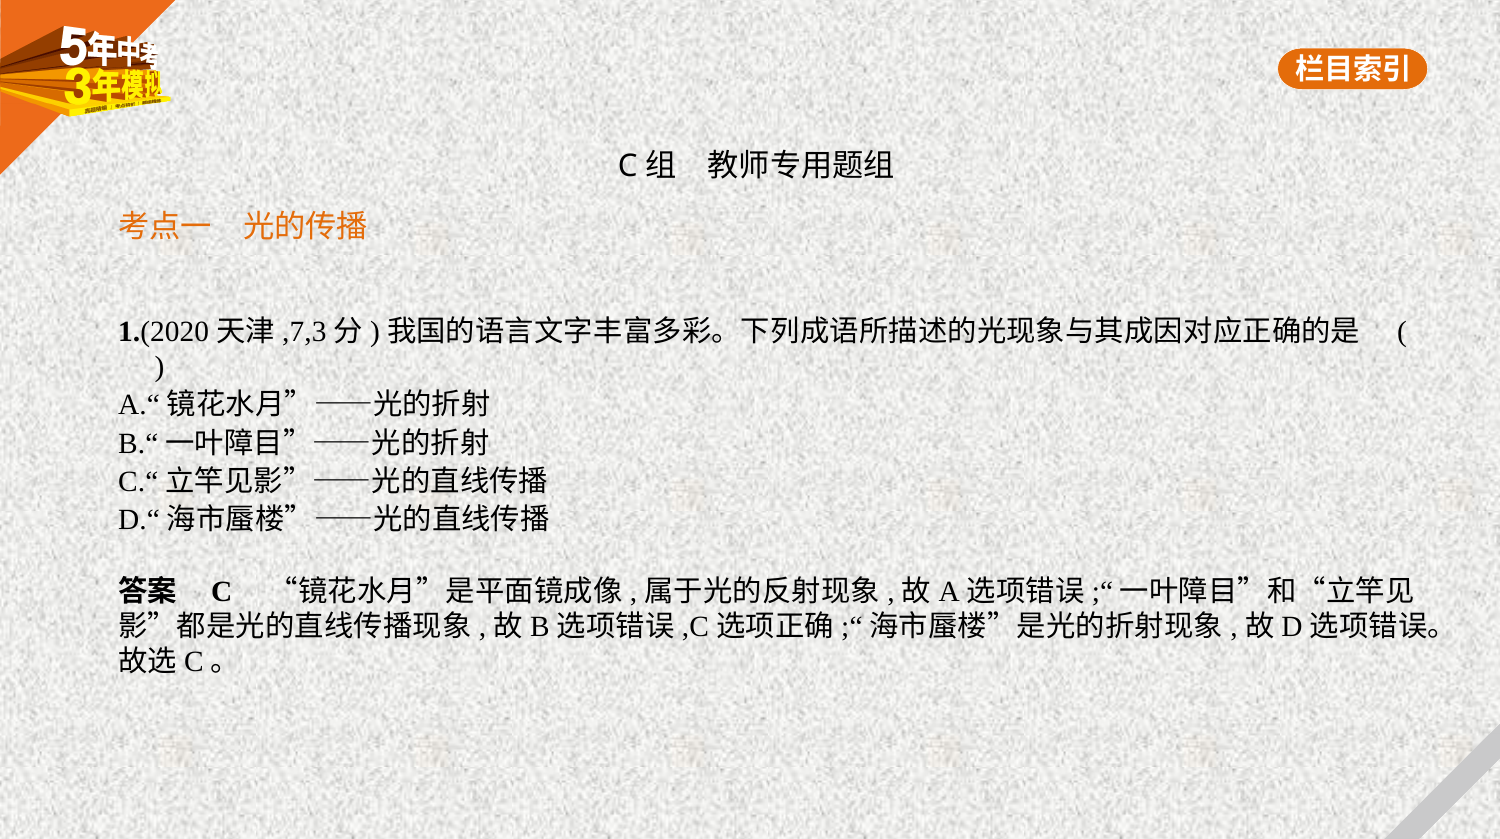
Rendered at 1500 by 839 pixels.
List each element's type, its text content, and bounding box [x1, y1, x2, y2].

text_box C组 教师专用题组 [126, 137, 1387, 191]
text_box 1.(2020天津,7,3分)我国的语言文字丰富多彩。下列成语所描述的光现象与其成因对应正确的是 ( ) A.“镜花水月”——光的折射 B.“一叶障目”——光的折射 C.“立竿见影”——光的直线传播 D.“海市蜃楼”——光的直线传播 [118, 312, 1483, 536]
text_box 考点一 光的传播 [118, 206, 1483, 245]
text_box 答案 C “镜花水月”是平面镜成像,属于光的反射现象,故A选项错误;“一叶障目”和“立竿见 影”都是光的直线传播现象,故B选项错误,C选项正确;“海市蜃楼”是光的折射现象,故D选项错误。 故选C。 [118, 571, 1483, 678]
picture [0, 0, 1500, 839]
